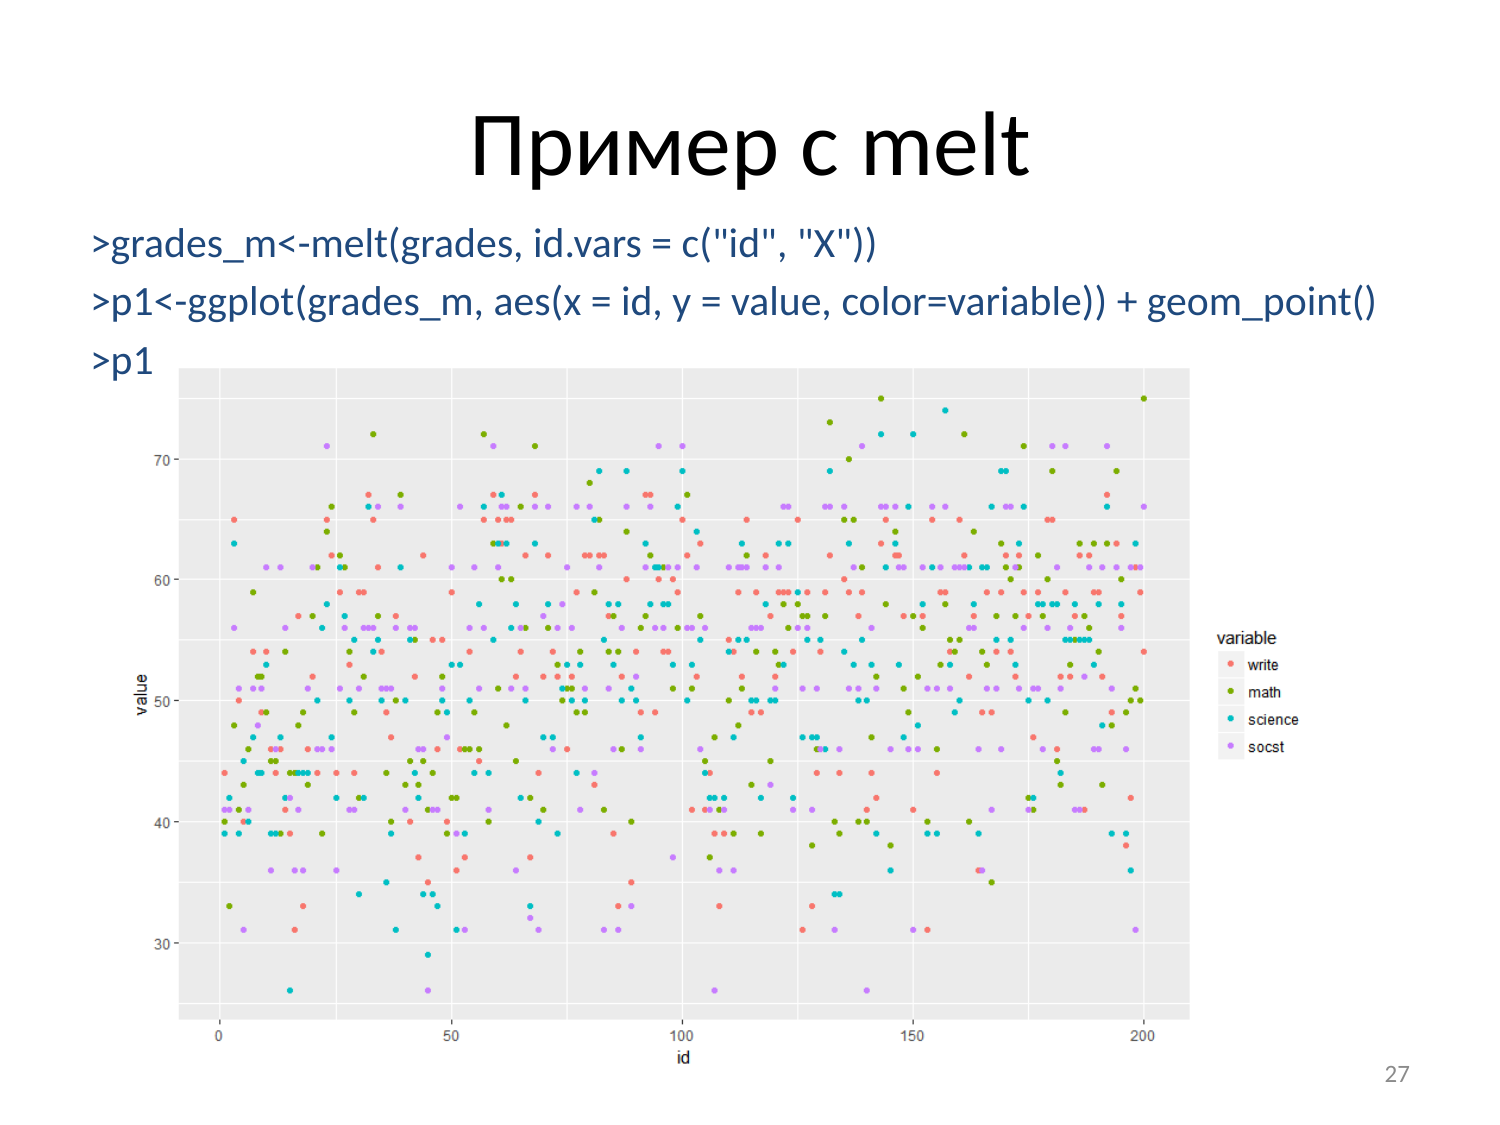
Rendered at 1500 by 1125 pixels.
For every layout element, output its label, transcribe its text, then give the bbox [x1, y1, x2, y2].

list >grades_m<-melt(grades, id.vars = c("id", "X")) >p1<-ggplot(grades_m, aes(x = id, y = value, color=variable)) + geom_point() >p1 [75, 208, 1425, 951]
picture [123, 359, 1318, 1073]
slide_number 27 [1074, 1042, 1425, 1103]
text_box [25, 0, 910, 276]
title Пример с melt [910, 45, 1425, 208]
